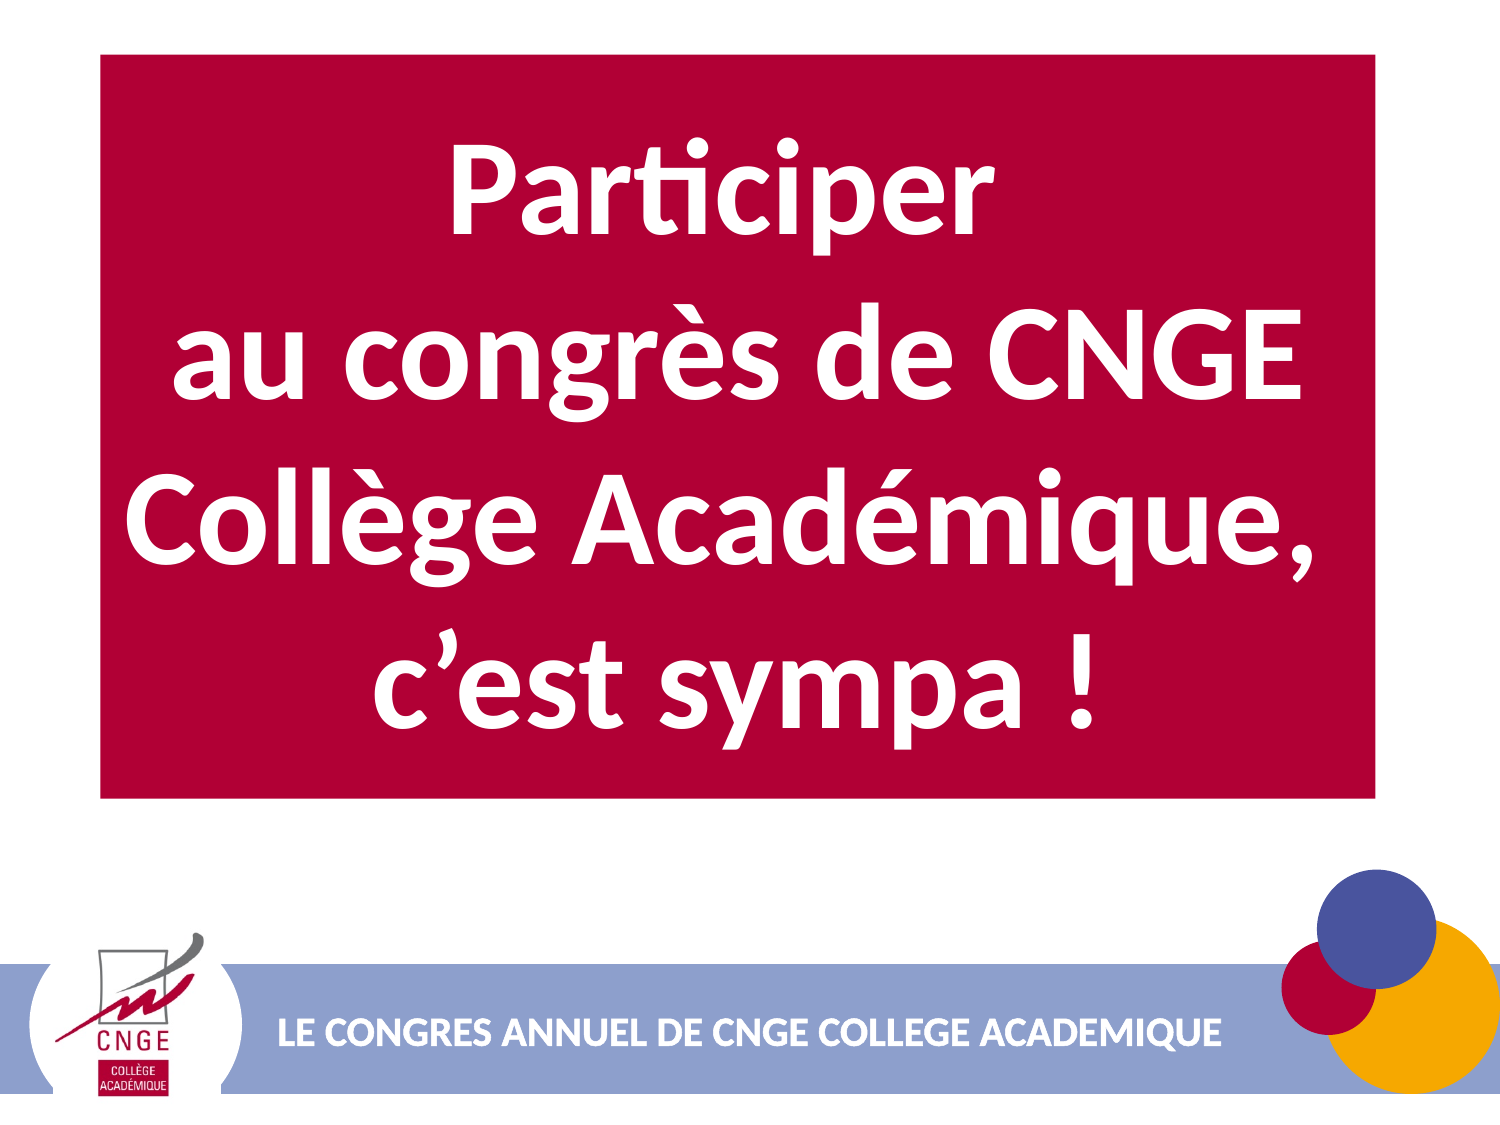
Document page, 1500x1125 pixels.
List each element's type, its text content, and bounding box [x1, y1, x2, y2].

title Participer au congrès de CNGE Collège Académique, c’est sympa ! [100, 54, 1376, 799]
picture [53, 928, 221, 1110]
